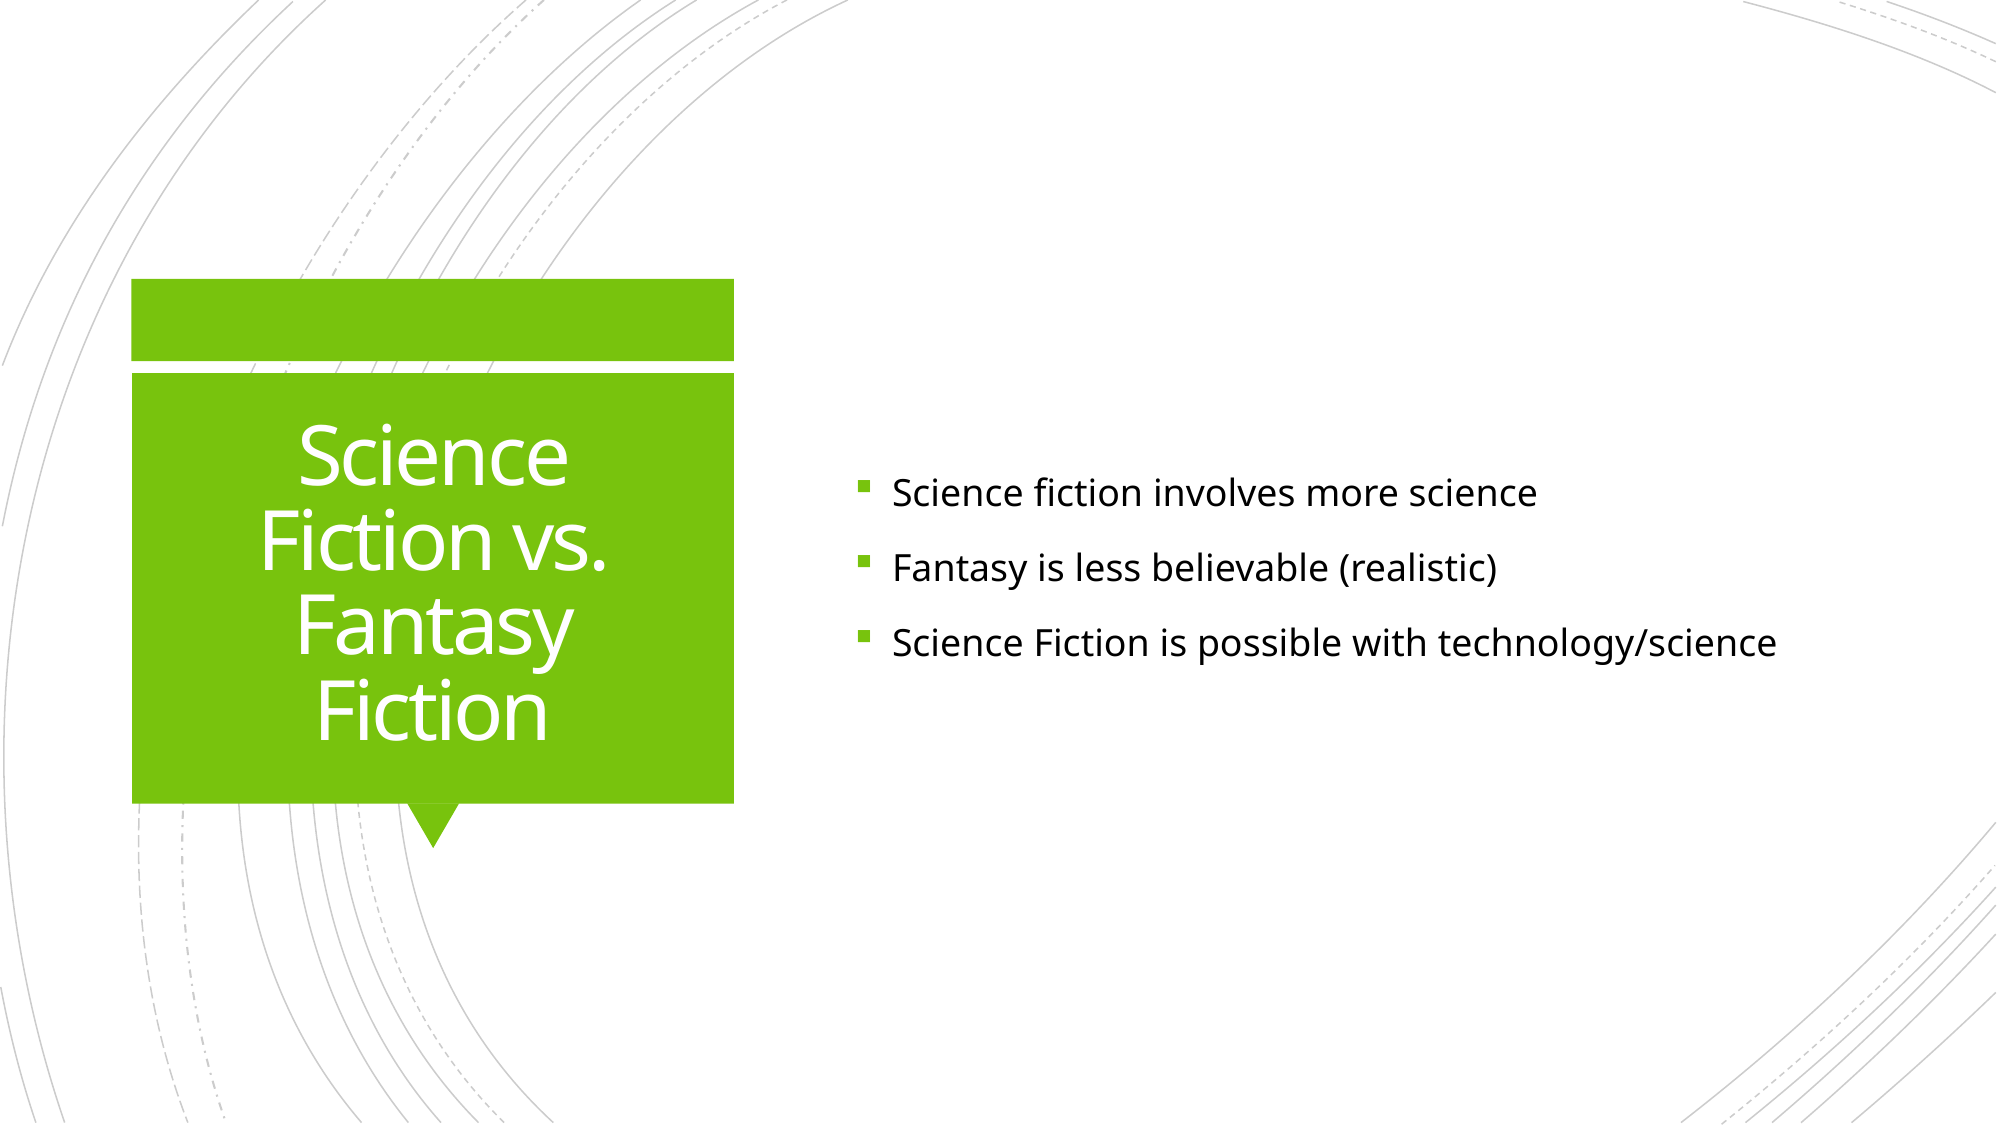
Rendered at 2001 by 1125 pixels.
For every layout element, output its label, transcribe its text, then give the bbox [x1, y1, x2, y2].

list Science fiction involves more science Fantasy is less believable (realistic) Science Fiction is possible with technology/science [839, 131, 1871, 993]
title Science Fiction vs. Fantasy Fiction [145, 385, 720, 789]
